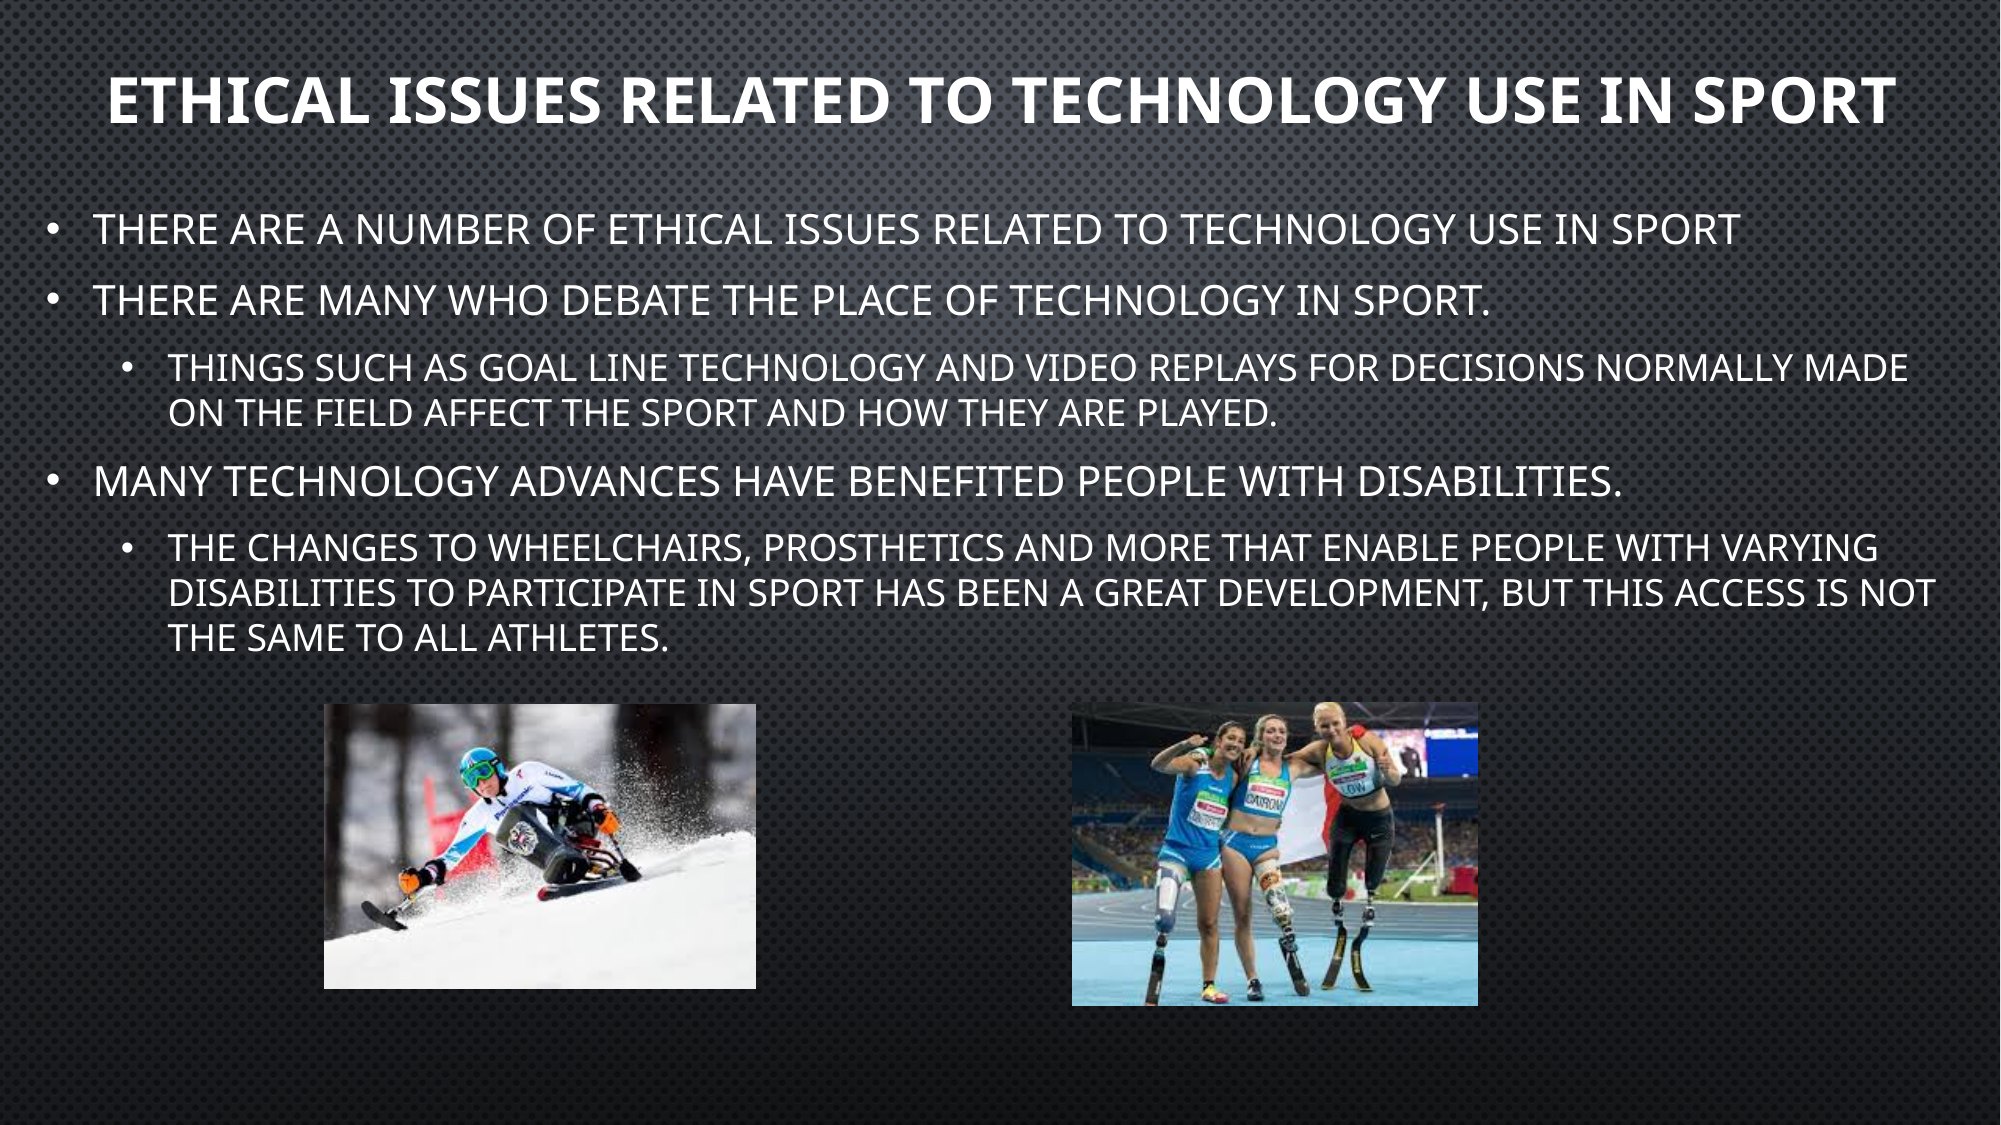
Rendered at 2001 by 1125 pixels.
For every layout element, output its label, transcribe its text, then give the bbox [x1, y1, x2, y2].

title ETHICAL ISSUES RELATED TO TECHNOLOGY USE IN SPORT [30, 24, 1973, 171]
picture [324, 704, 757, 990]
picture [1072, 702, 1478, 1007]
list There are a number of ethical issues related to technology use in sport there are many who debate the place of technology in sport. Things such as goal line technology and video replays for decisions normally made on the field affect the sport and how they are played. Many technology advances have benefited people with disabilities. The changes to wheelchairs, prosthetics and more that enable people with varying disabilities to participate in sport has been a great development, but this access is not the same to all athletes. [30, 195, 1973, 1097]
